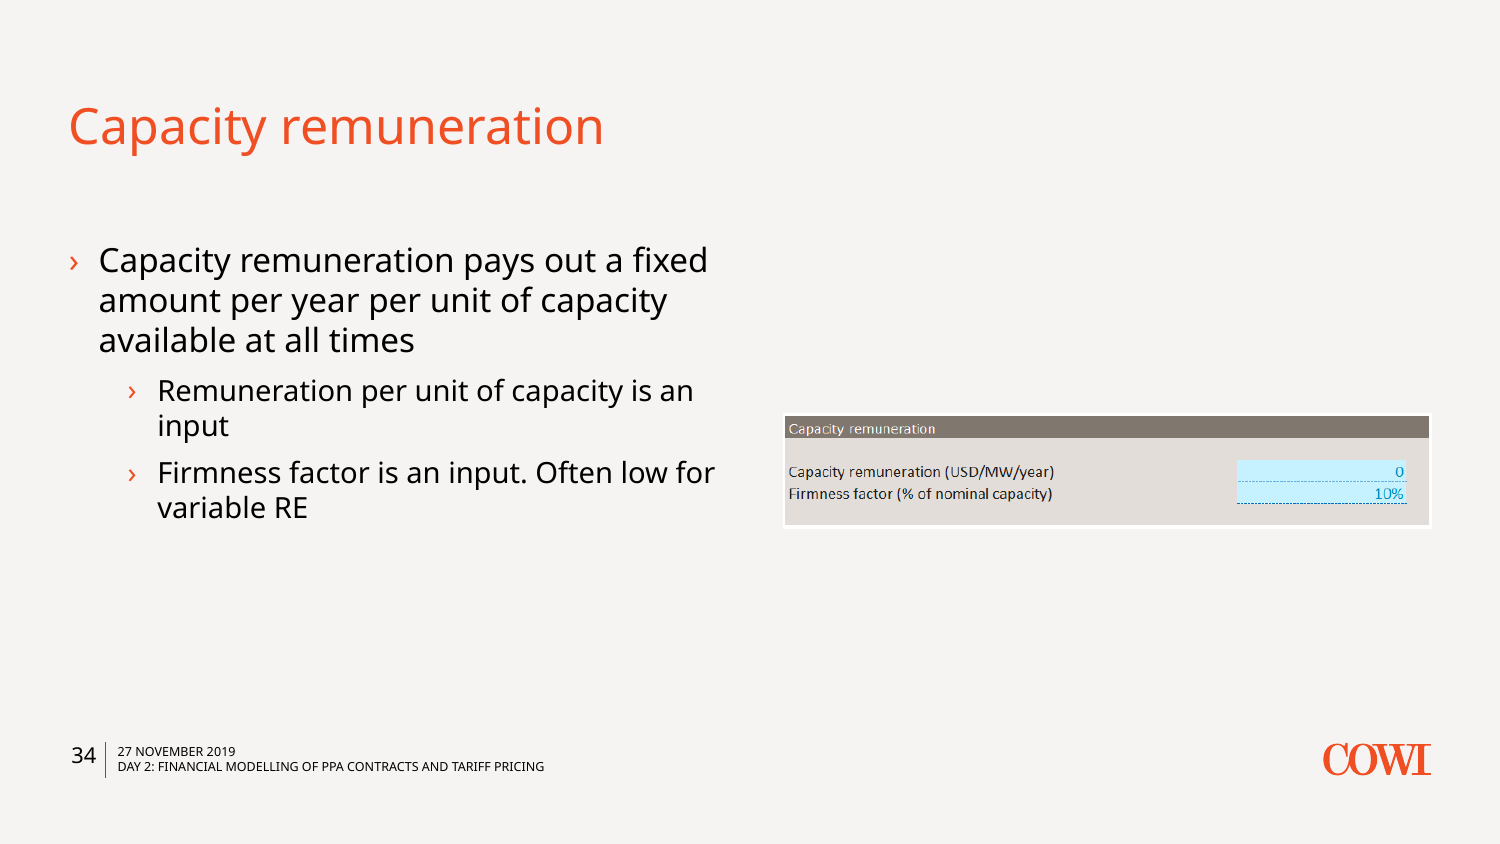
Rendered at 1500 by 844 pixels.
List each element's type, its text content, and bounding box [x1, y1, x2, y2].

footer Day 2: Financial modelling of PPA contracts and tariff pricing [117, 762, 631, 777]
list Capacity remuneration pays out a fixed amount per year per unit of capacity available at all times Remuneration per unit of capacity is an input Firmness factor is an input. Often low for variable RE [68, 239, 717, 703]
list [783, 413, 1432, 530]
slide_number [117, 746, 439, 758]
title Capacity remuneration [68, 100, 1432, 212]
slide_number 34 [29, 733, 97, 796]
